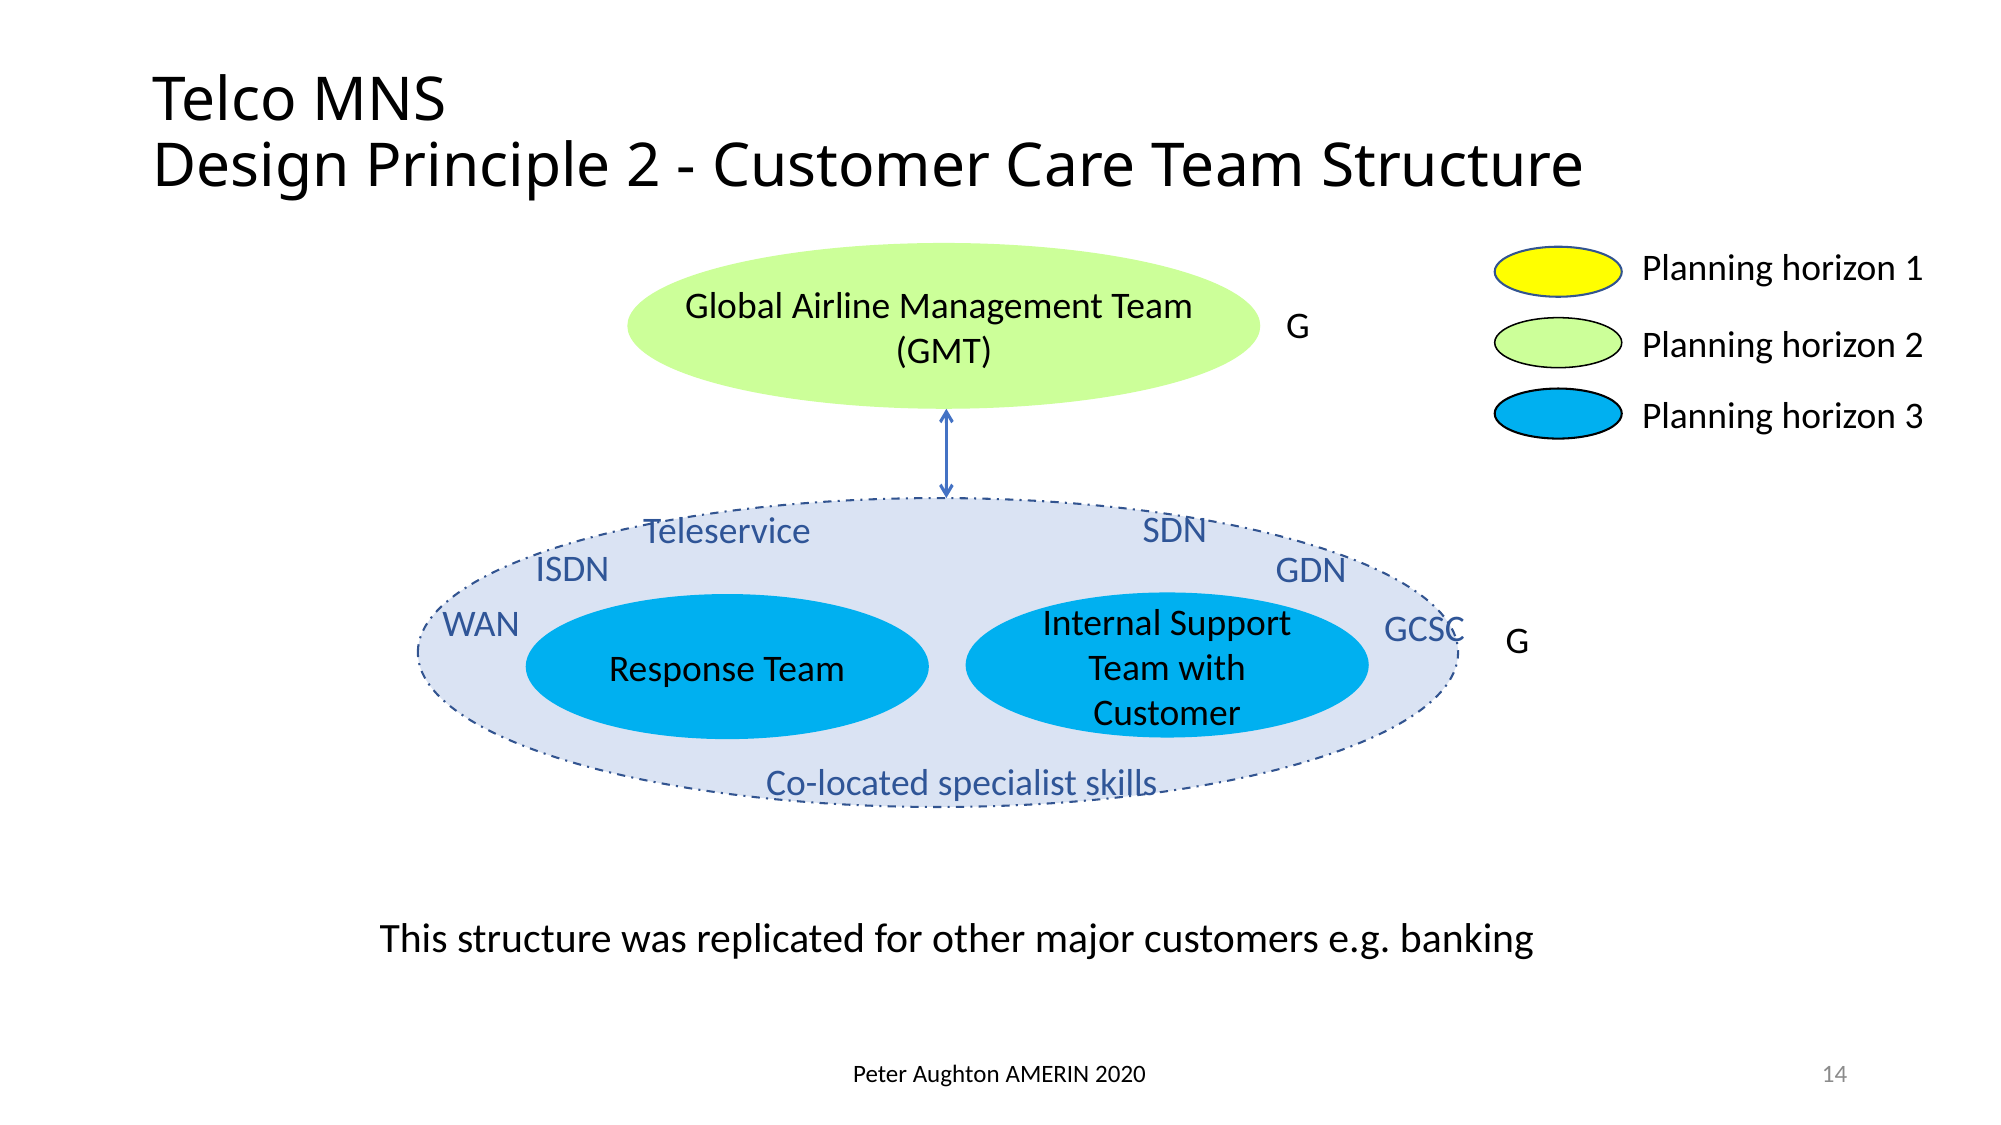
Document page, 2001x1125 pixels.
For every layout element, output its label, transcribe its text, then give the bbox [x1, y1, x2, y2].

text_box G [1235, 292, 1369, 354]
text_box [1494, 236, 1941, 444]
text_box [417, 498, 1481, 812]
footer Peter Aughton AMERIN 2020 [662, 1042, 1338, 1103]
text_box G [1481, 608, 1583, 669]
text_box Global Airline Management Team (GMT) [627, 242, 1261, 409]
title Telco MNS Design Principle 2 - Customer Care Team Structure [137, 59, 1863, 208]
slide_number 14 [1412, 1042, 1863, 1103]
text_box This structure was replicated for other major customers e.g. banking [364, 903, 1560, 969]
